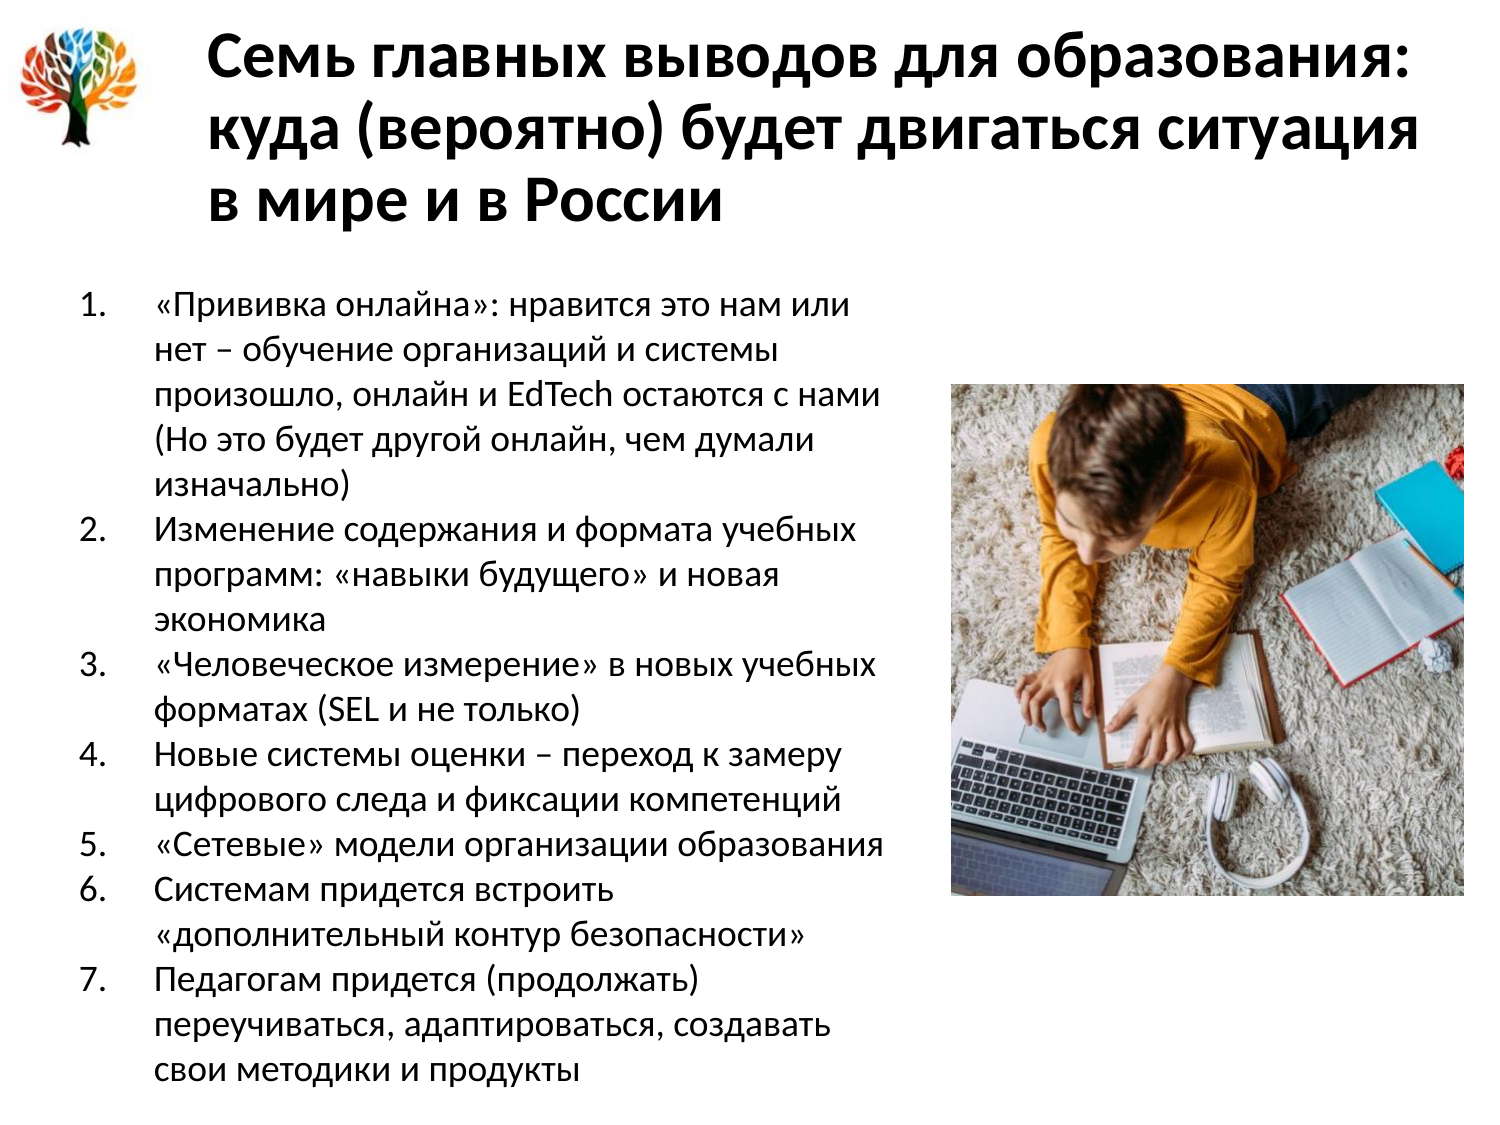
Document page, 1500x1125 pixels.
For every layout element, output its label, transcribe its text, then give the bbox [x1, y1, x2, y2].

picture [951, 384, 1464, 897]
text_box «Прививка онлайна»: нравится это нам или нет – обучение организаций и системы произошло, онлайн и EdTech остаются с нами (Но это будет другой онлайн, чем думали изначально) Изменение содержания и формата учебных программ: «навыки будущего» и новая экономика «Человеческое измерение» в новых учебных форматах (SEL и не только) Новые системы оценки – переход к замеру цифрового следа и фиксации компетенций «Сетевые» модели организации образования Системам придется встроить «дополнительный контур безопасности» Педагогам придется (продолжать) переучиваться, адаптироваться, создавать свои методики и продукты [64, 271, 914, 1097]
text_box Семь главных выводов для образования: куда (вероятно) будет двигаться ситуация в мире и в России [192, 12, 1454, 243]
picture [7, 11, 153, 166]
